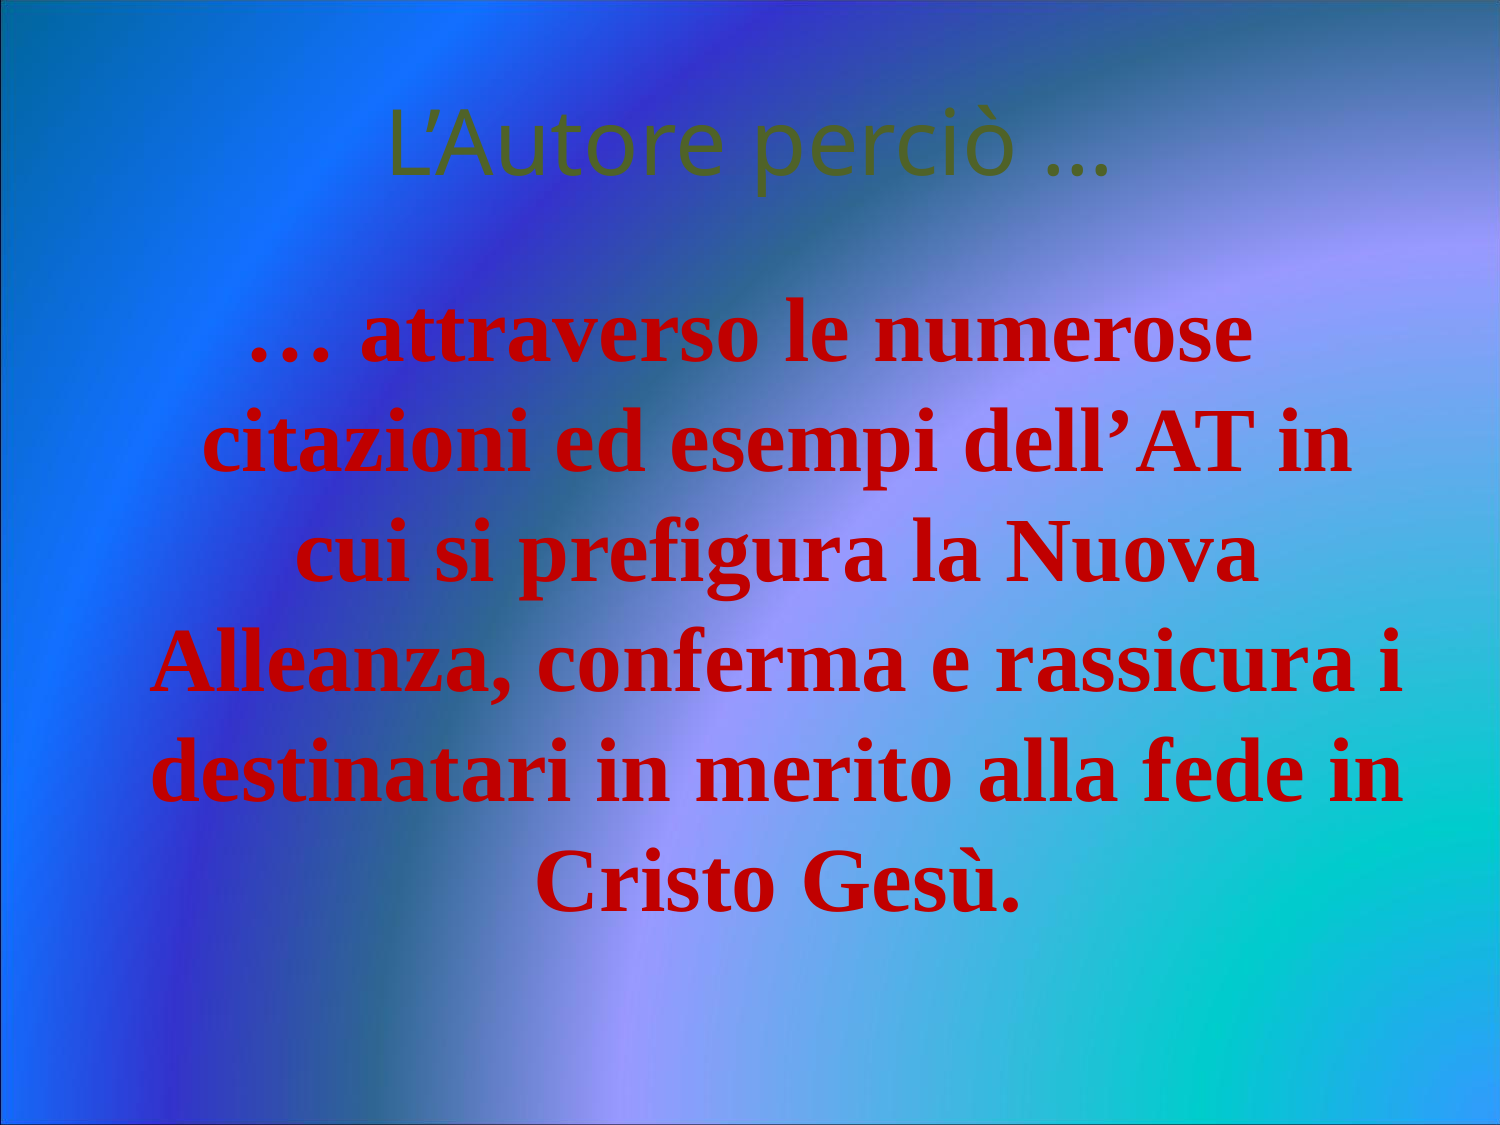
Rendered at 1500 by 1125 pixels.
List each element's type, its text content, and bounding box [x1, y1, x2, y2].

list … attraverso le numerose citazioni ed esempi dell’AT in cui si prefigura la Nuova Alleanza, conferma e rassicura i destinatari in merito alla fede in Cristo Gesù. [75, 262, 1425, 1005]
title L’Autore perciò … [75, 45, 1425, 233]
picture [0, 0, 1500, 1125]
